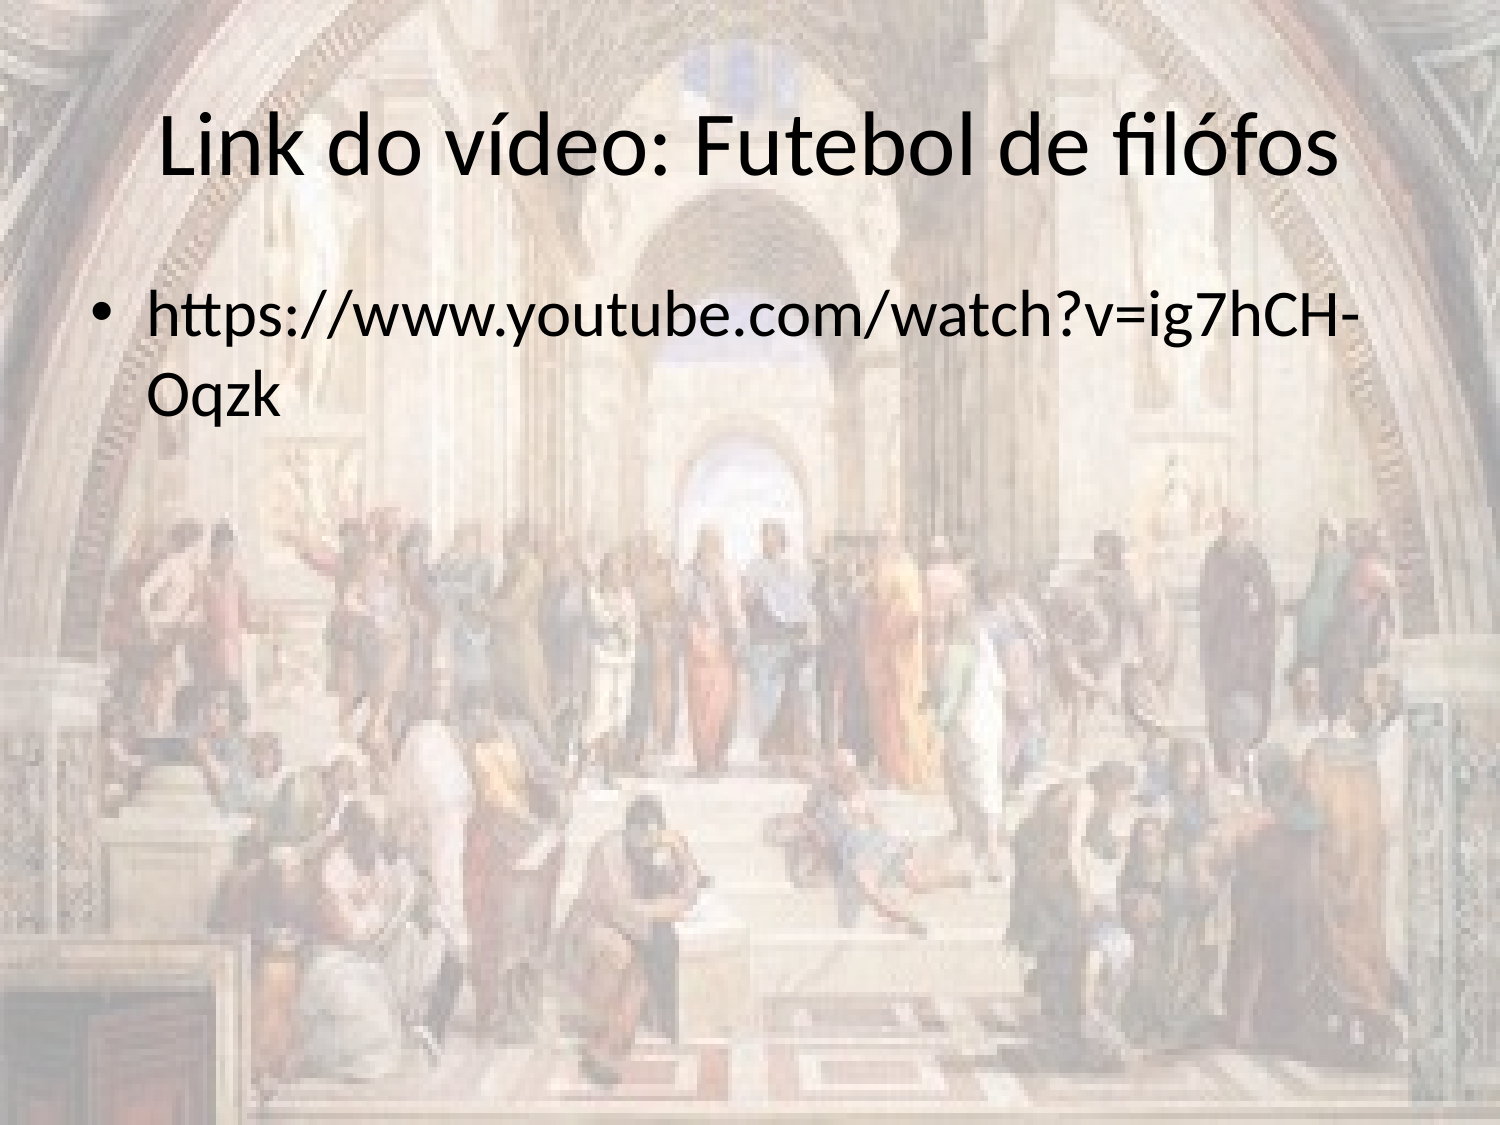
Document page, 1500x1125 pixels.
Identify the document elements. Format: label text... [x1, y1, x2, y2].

title Link do vídeo: Futebol de filófos [75, 45, 1425, 233]
list https://www.youtube.com/watch?v=ig7hCH-Oqzk [75, 262, 1425, 1005]
